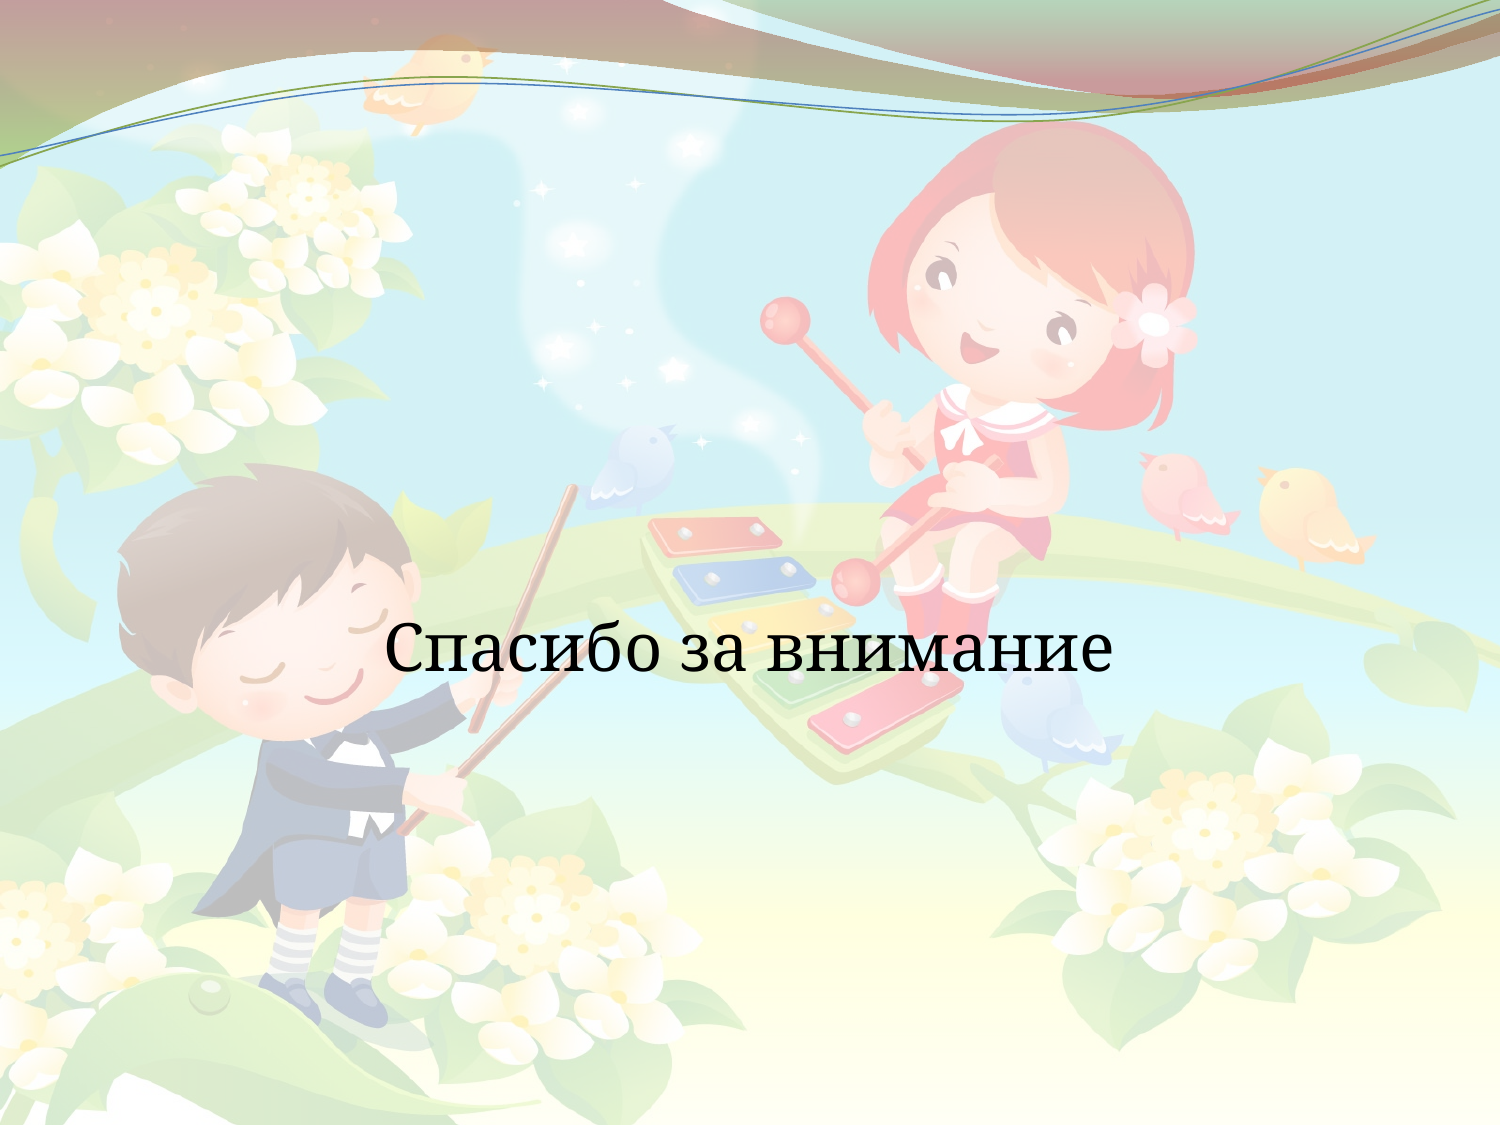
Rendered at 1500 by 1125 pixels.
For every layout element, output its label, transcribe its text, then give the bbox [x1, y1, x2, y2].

list Спасибо за внимание [74, 317, 1426, 1038]
